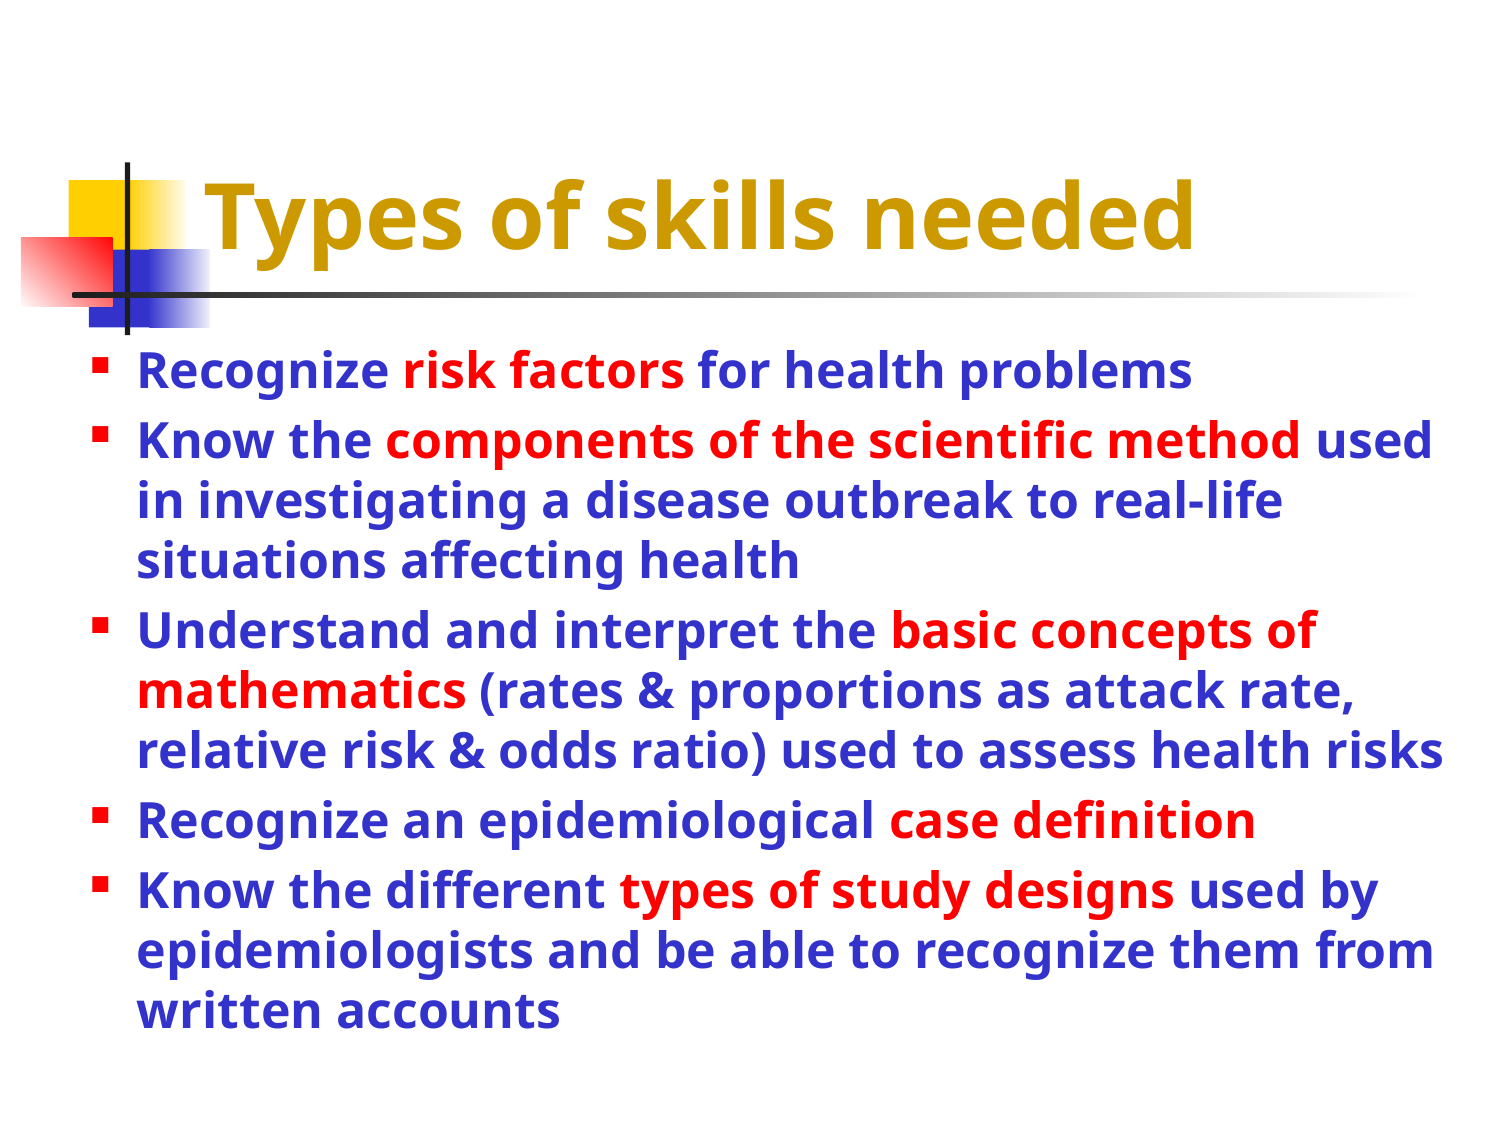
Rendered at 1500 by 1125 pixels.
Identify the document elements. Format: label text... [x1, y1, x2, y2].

title Types of skills needed [188, 34, 1468, 276]
list Recognize risk factors for health problems Know the components of the scientific method used in investigating a disease outbreak to real-life situations affecting health Understand and interpret the basic concepts of mathematics (rates & proportions as attack rate, relative risk & odds ratio) used to assess health risks Recognize an epidemiological case definition Know the different types of study designs used by epidemiologists and be able to recognize them from written accounts [0, 330, 1470, 1125]
